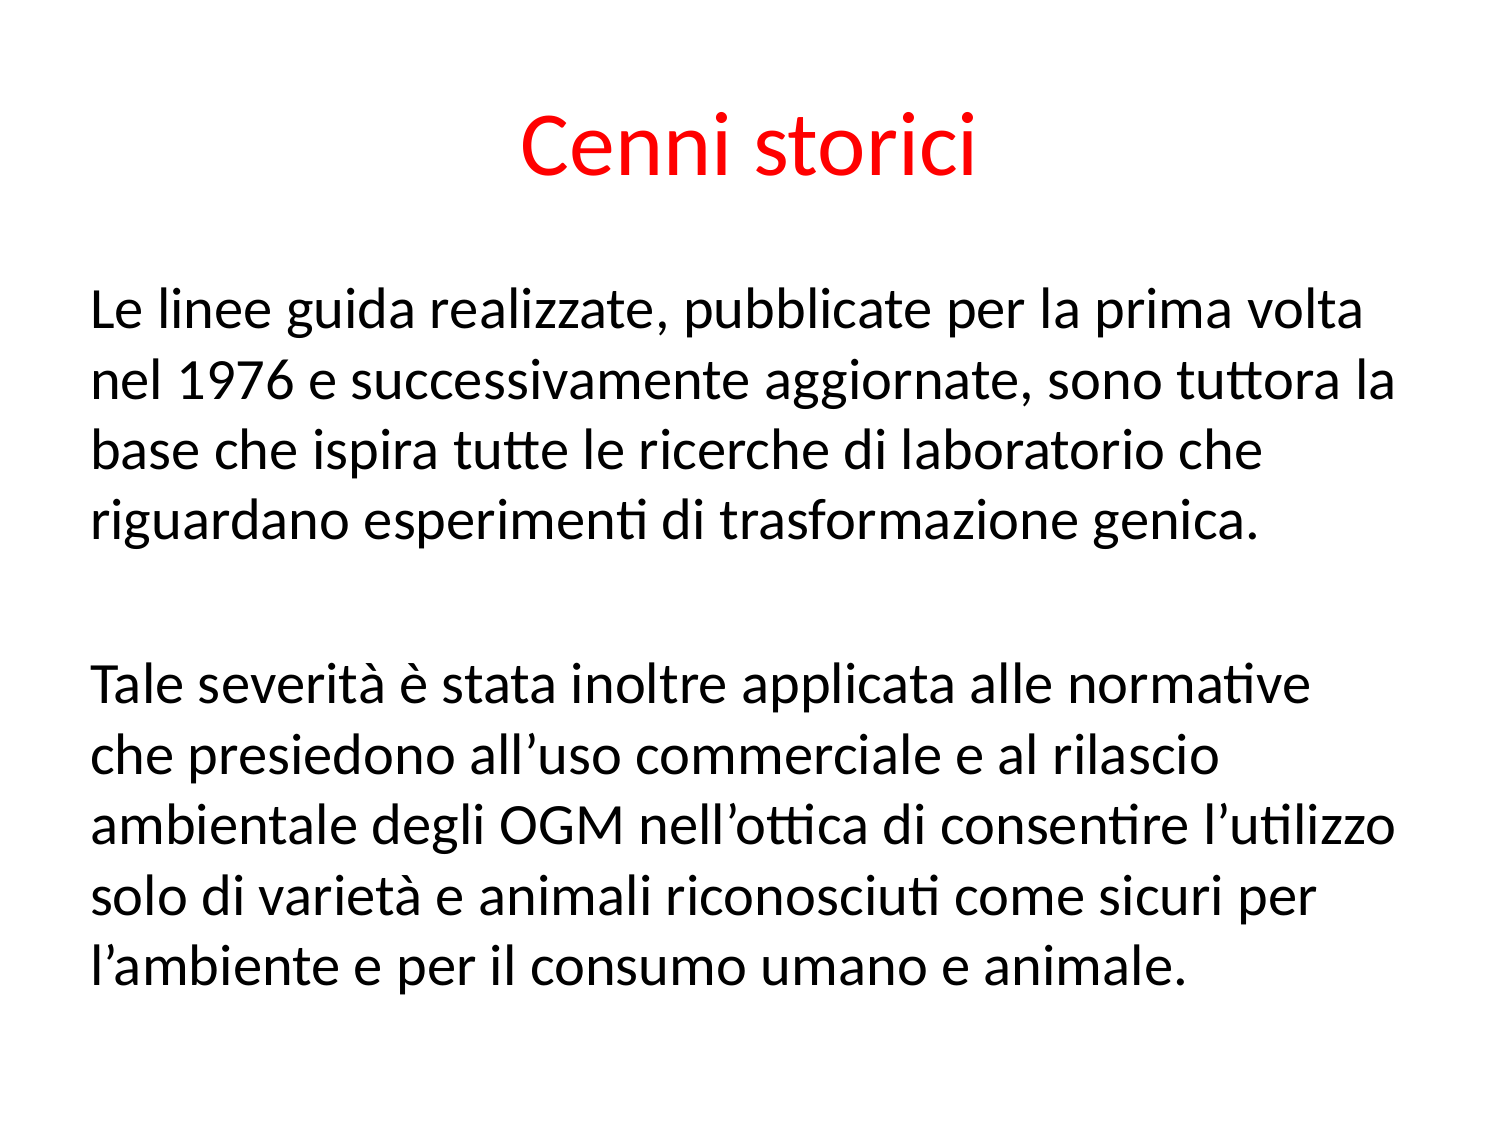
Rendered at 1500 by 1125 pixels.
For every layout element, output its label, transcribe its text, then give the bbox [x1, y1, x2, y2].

list Le linee guida realizzate, pubblicate per la prima volta nel 1976 e successivamente aggiornate, sono tuttora la base che ispira tutte le ricerche di laboratorio che riguardano esperimenti di trasformazione genica. Tale severità è stata inoltre applicata alle normative che presiedono all’uso commerciale e al rilascio ambientale degli OGM nell’ottica di consentire l’utilizzo solo di varietà e animali riconosciuti come sicuri per l’ambiente e per il consumo umano e animale. [75, 262, 1425, 1059]
title Cenni storici [75, 45, 1425, 233]
